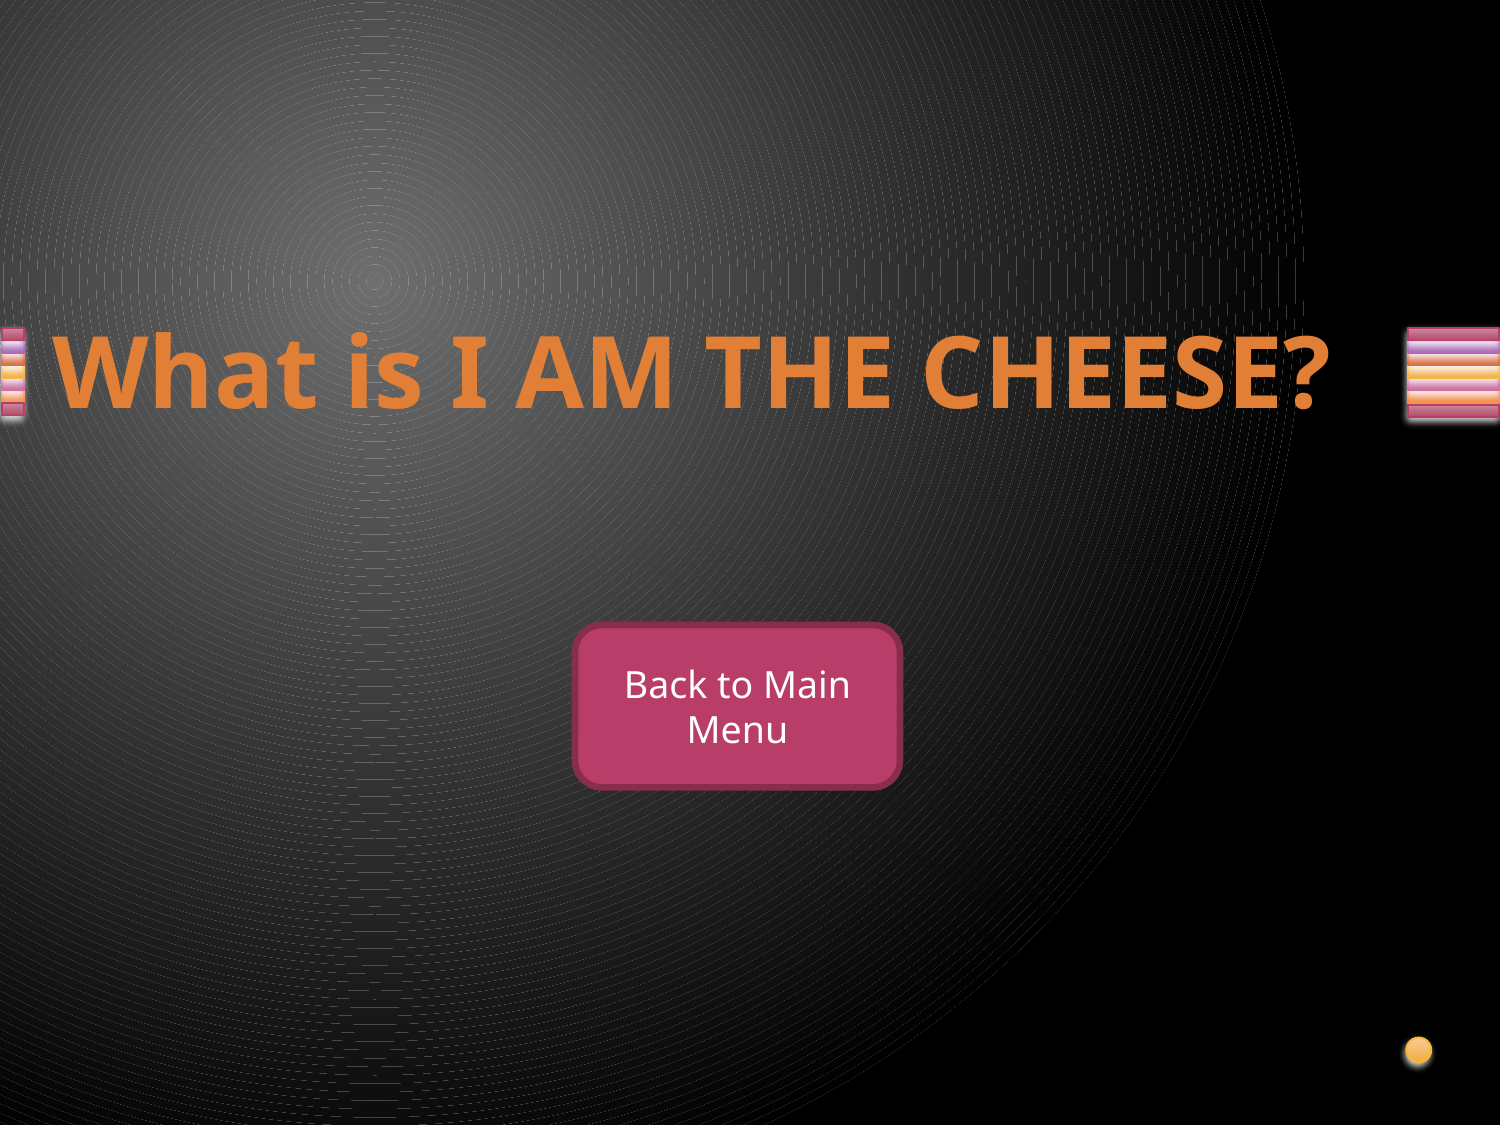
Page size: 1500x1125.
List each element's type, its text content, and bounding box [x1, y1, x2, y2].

text_box Back to Main Menu [571, 621, 904, 791]
title What is I AM THE CHEESE? [37, 275, 1388, 463]
